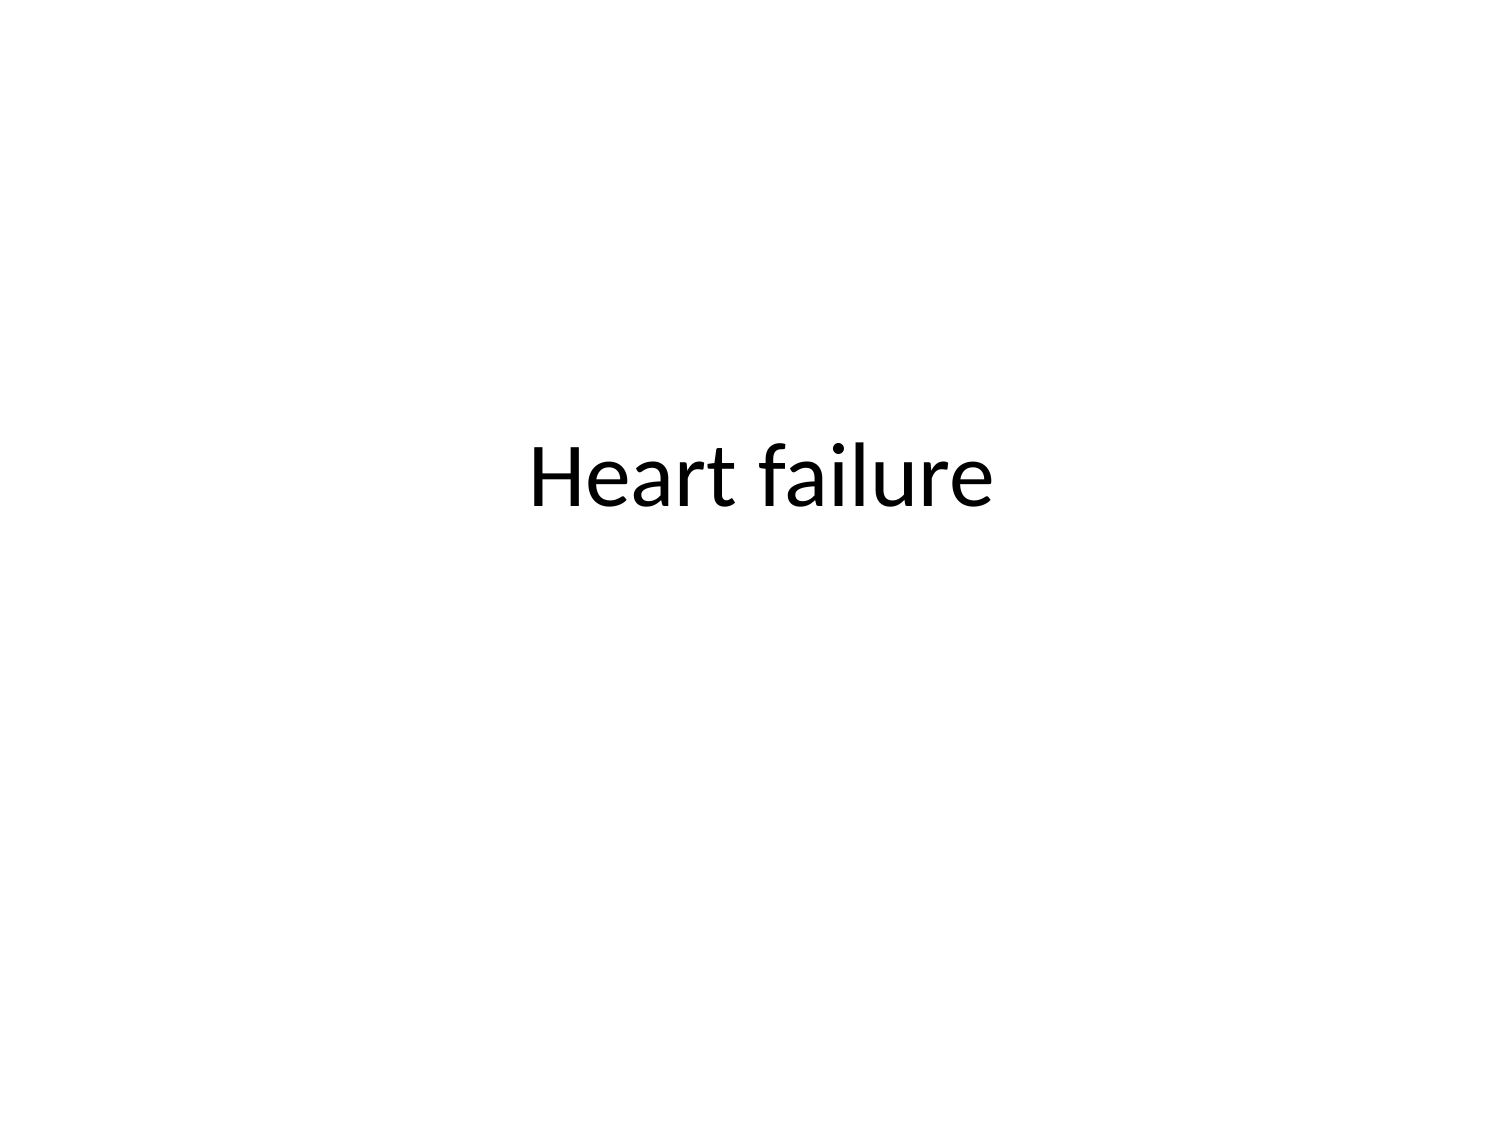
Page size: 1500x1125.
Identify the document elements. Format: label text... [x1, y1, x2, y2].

title Heart failure [112, 349, 1388, 591]
